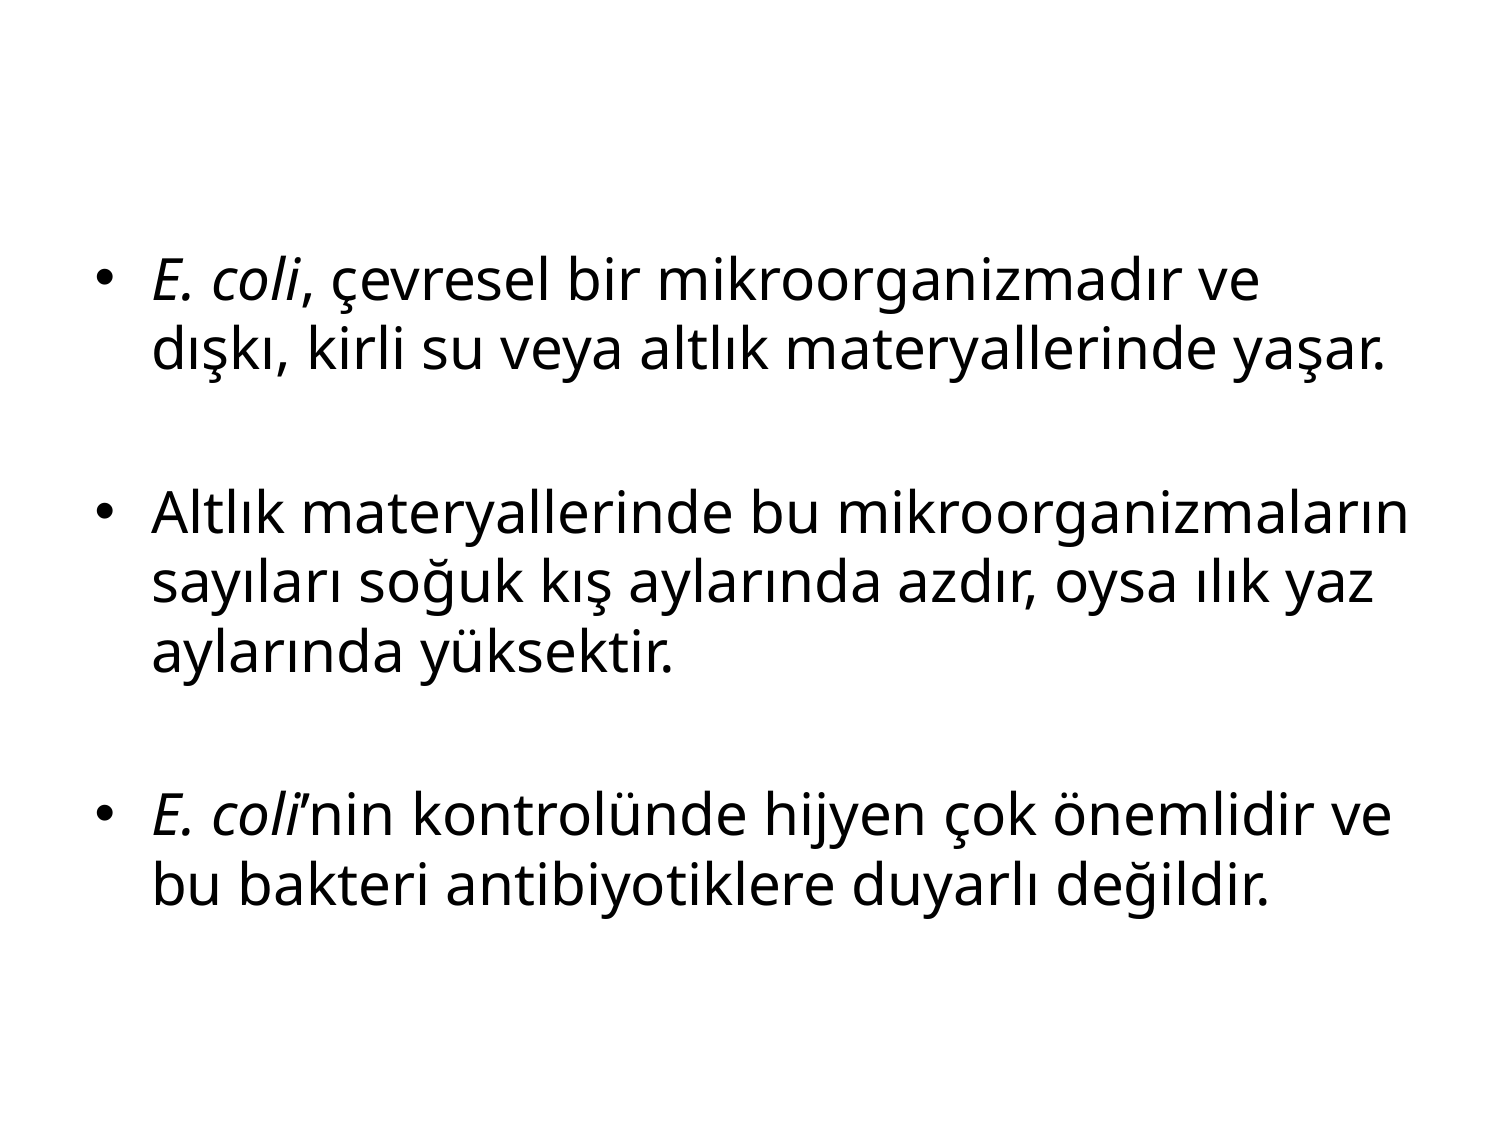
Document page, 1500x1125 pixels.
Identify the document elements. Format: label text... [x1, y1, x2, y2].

list E. coli, çevresel bir mikroorganizmadır ve dışkı, kirli su veya altlık materyallerinde yaşar. Altlık materyallerinde bu mikroorganizmaların sayıları soğuk kış aylarında azdır, oysa ılık yaz aylarında yüksektir. E. coli’nin kontrolünde hijyen çok önemlidir ve bu bakteri antibiyotiklere duyarlı değildir. [79, 234, 1430, 977]
